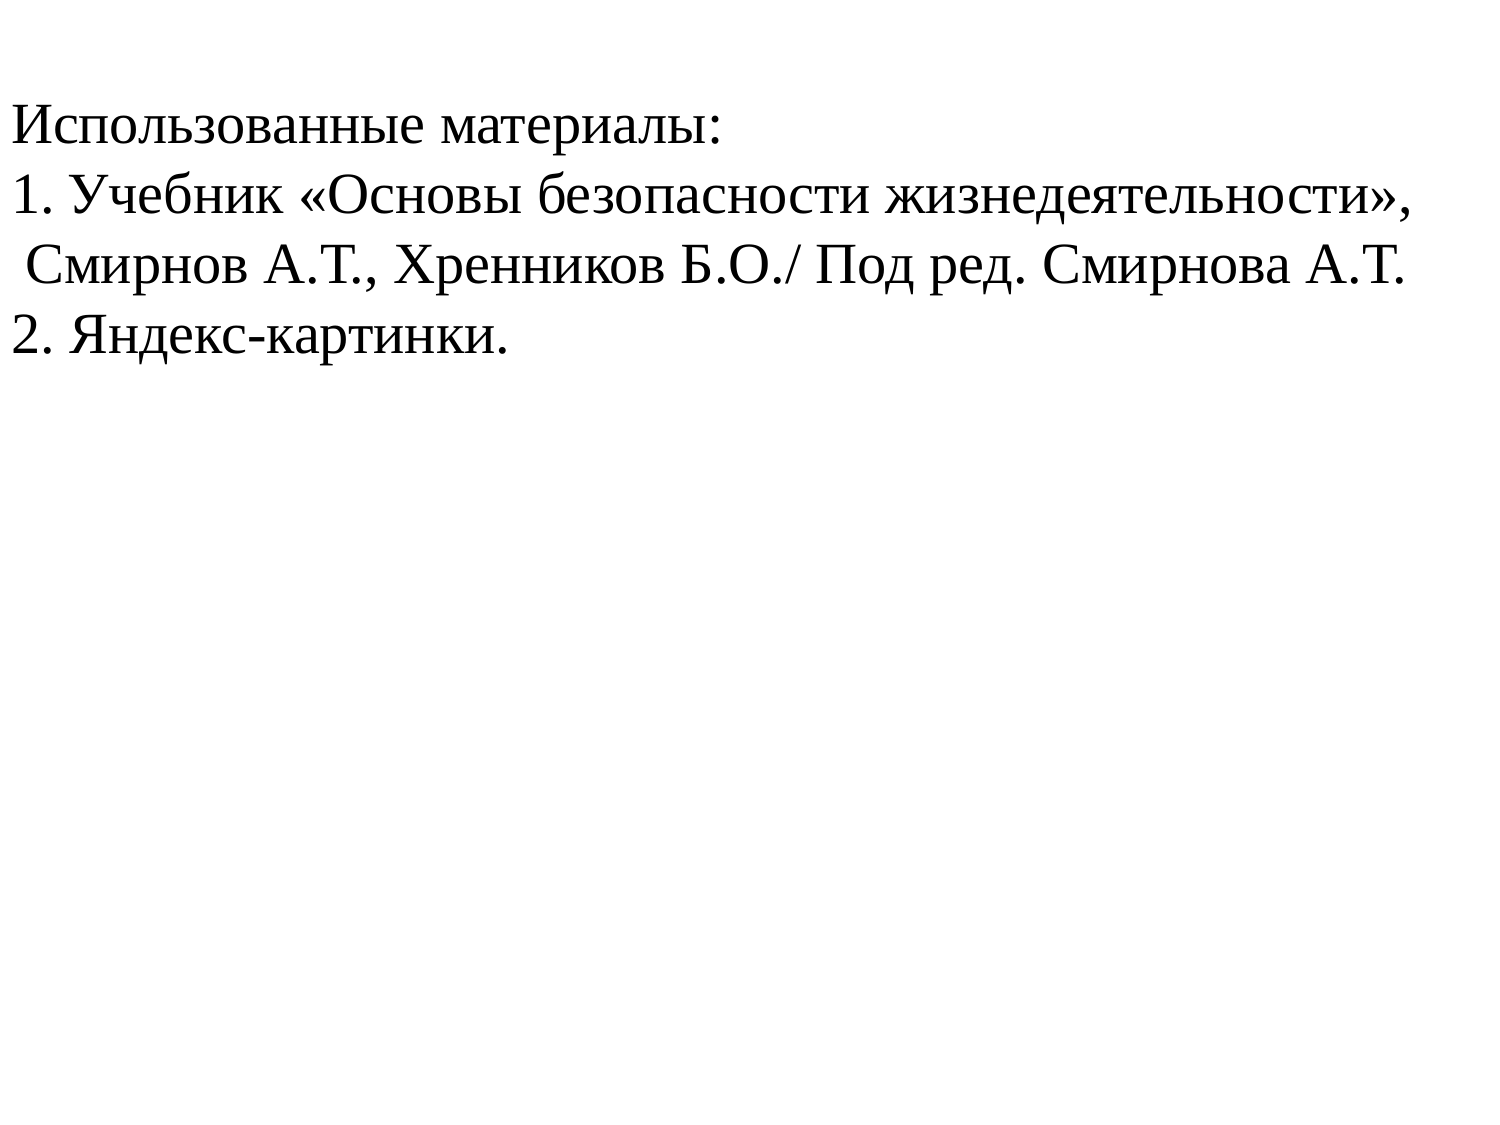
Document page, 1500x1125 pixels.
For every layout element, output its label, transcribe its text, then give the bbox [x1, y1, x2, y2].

text_box Использованные материалы: Учебник «Основы безопасности жизнедеятельности», Смирнов А.Т., Хренников Б.О./ Под ред. Смирнова А.Т. 2. Яндекс-картинки. [0, 78, 1500, 418]
